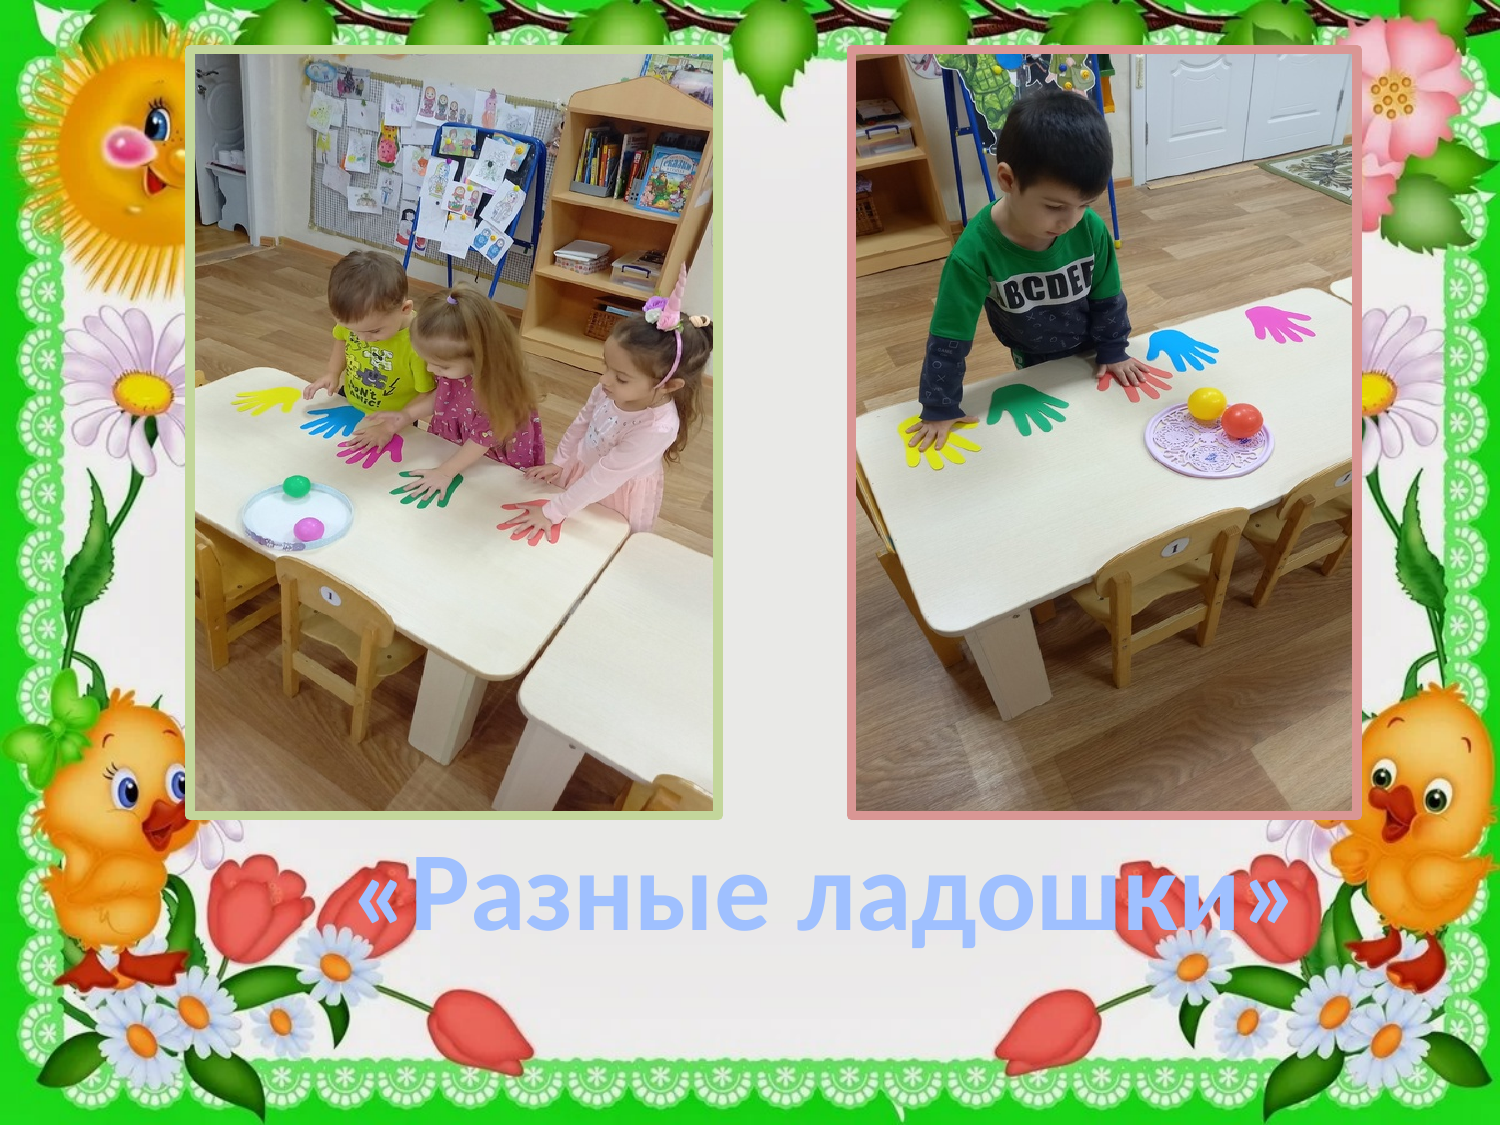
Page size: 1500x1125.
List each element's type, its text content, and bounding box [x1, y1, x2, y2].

picture [0, 0, 1500, 1125]
text_box «Разные ладошки» [218, 810, 1434, 961]
